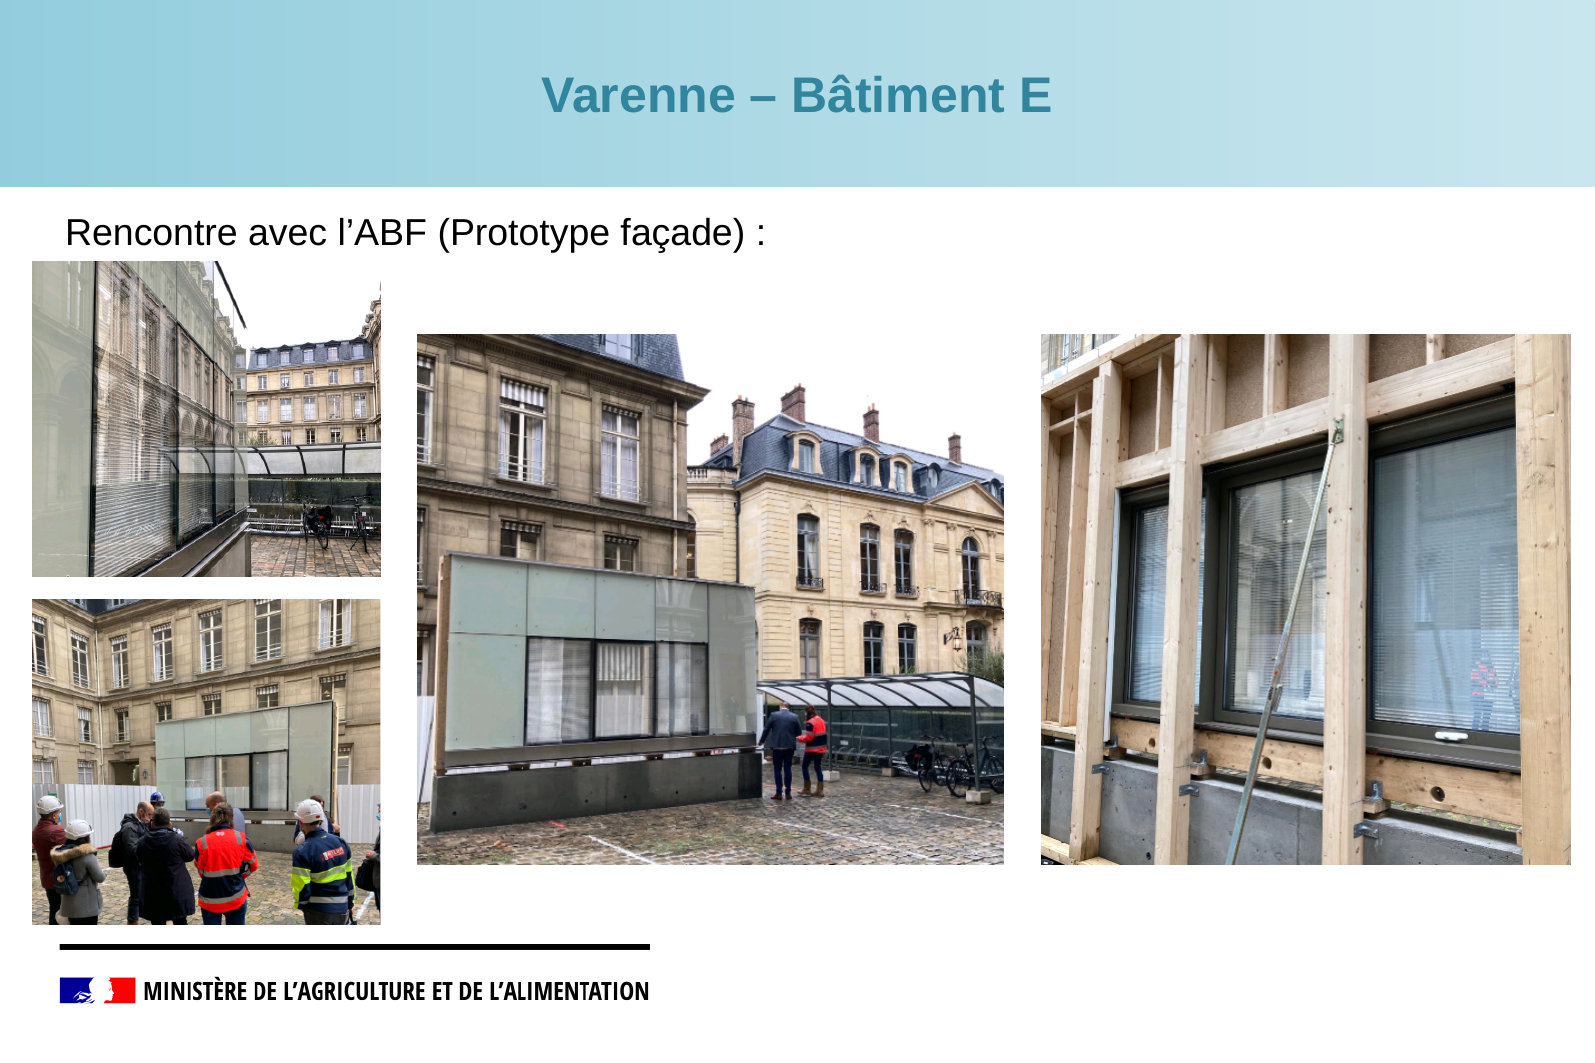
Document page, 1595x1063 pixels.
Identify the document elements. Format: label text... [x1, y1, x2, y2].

picture [1040, 333, 1572, 866]
text_box [0, 0, 1595, 189]
picture [59, 944, 650, 1004]
picture [417, 333, 1004, 866]
picture [31, 261, 381, 578]
picture [31, 599, 381, 925]
text_box Varenne – Bâtiment E [173, 55, 1421, 131]
text_box Rencontre avec l’ABF (Prototype façade) : [50, 200, 793, 261]
